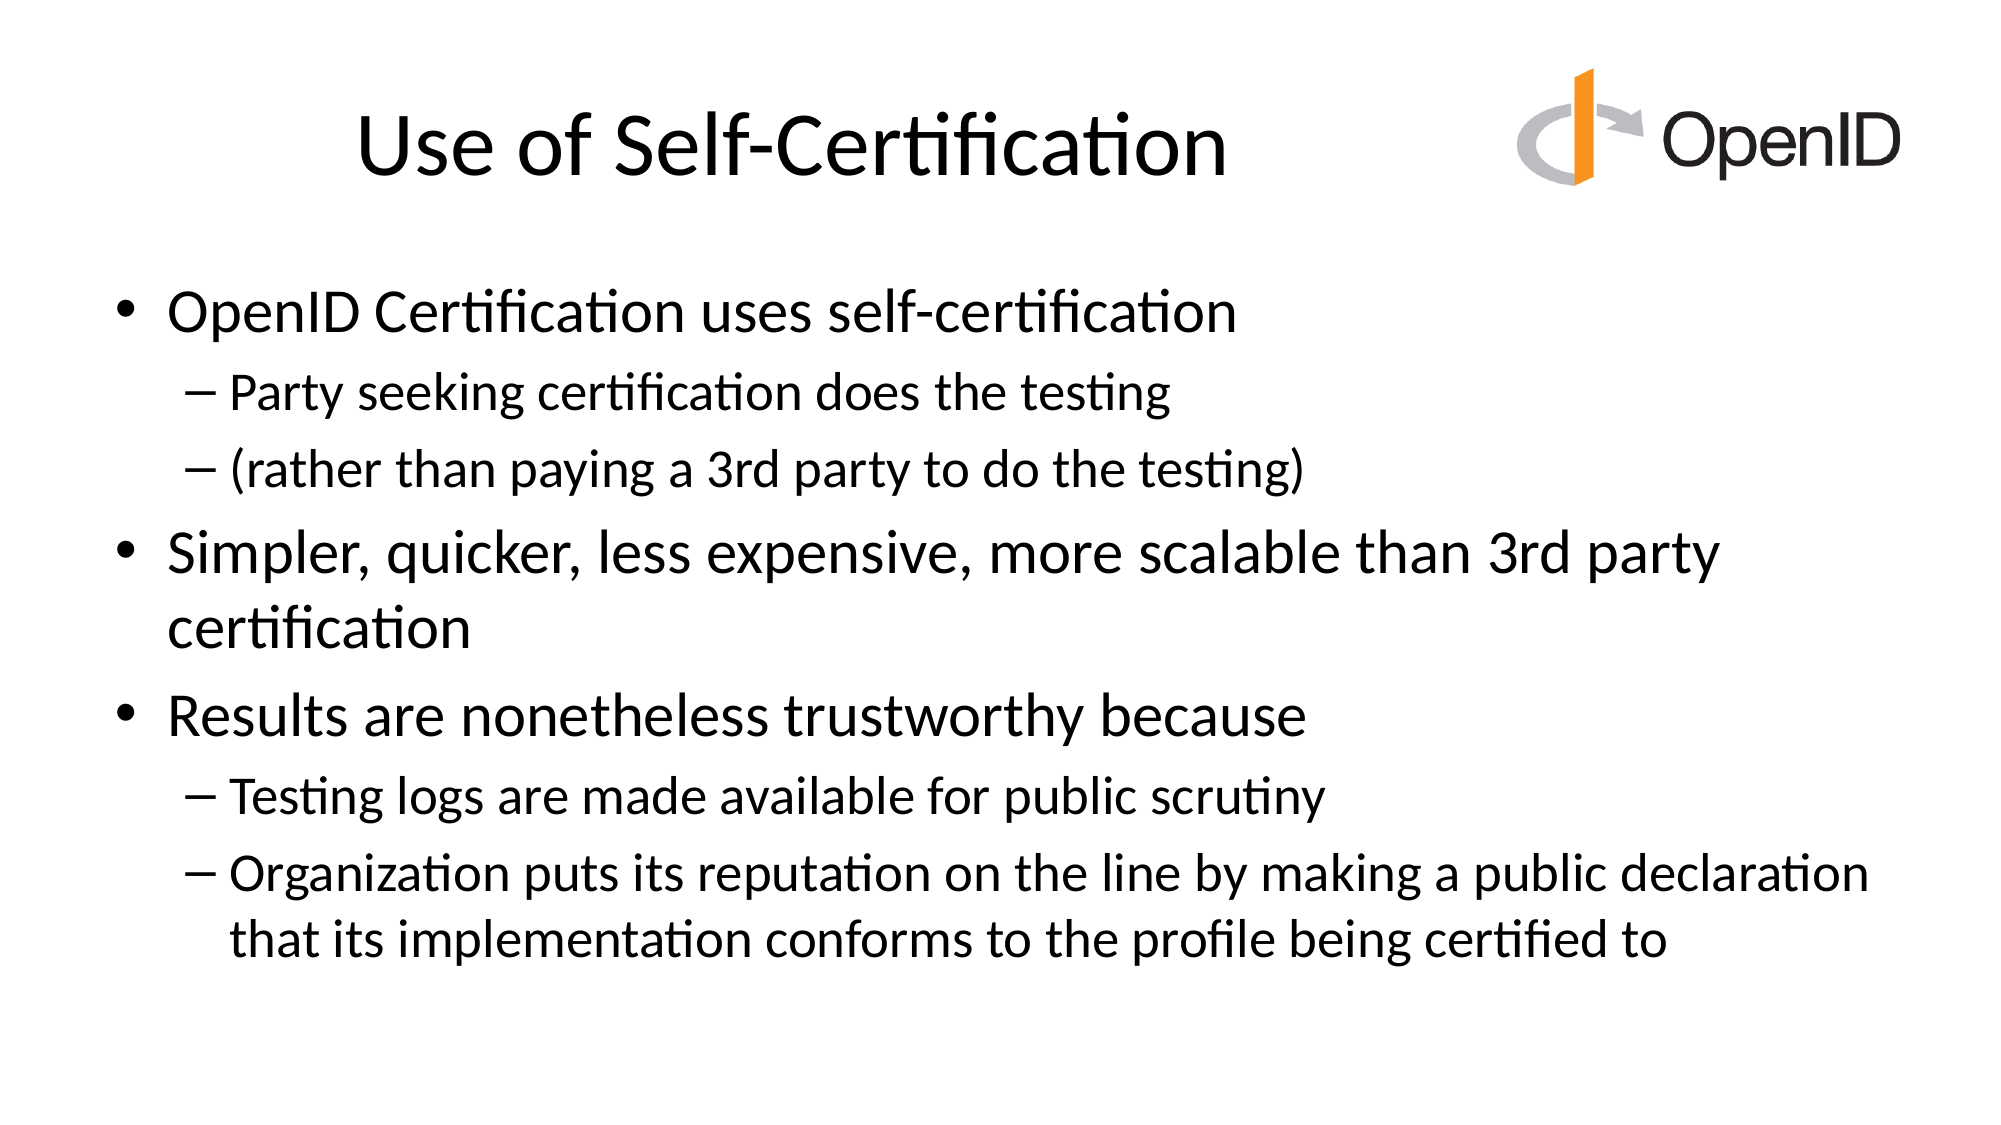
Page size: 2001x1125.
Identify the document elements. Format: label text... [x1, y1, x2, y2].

title Use of Self-Certification [99, 45, 1487, 233]
picture [1486, 44, 1936, 224]
list OpenID Certification uses self-certification Party seeking certification does the testing (rather than paying a 3rd party to do the testing) Simpler, quicker, less expensive, more scalable than 3rd party certification Results are nonetheless trustworthy because Testing logs are made available for public scrutiny Organization puts its reputation on the line by making a public declaration that its implementation conforms to the profile being certified to [99, 262, 1900, 1035]
